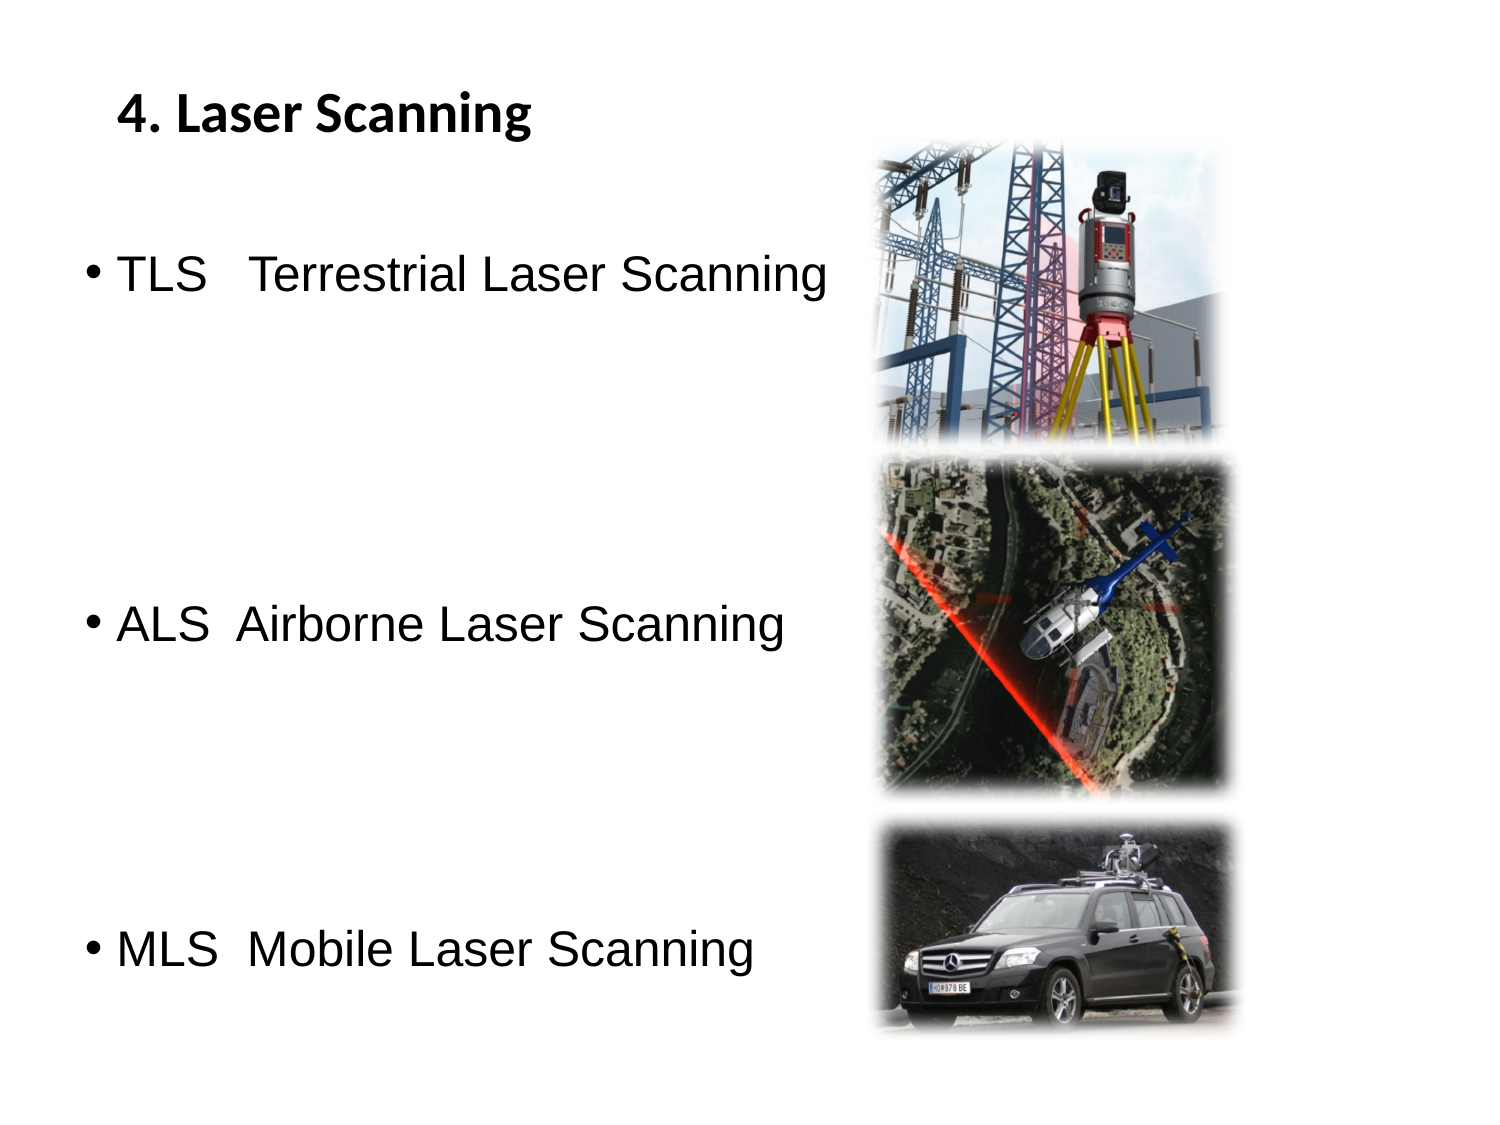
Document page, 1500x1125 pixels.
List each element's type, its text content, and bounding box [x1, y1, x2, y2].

picture [866, 136, 1244, 807]
picture [865, 808, 1248, 1043]
text_box TLS Terrestrial Laser Scanning ALS Airborne Laser Scanning MLS Mobile Laser Scanning [70, 234, 862, 985]
text_box 4. Laser Scanning [103, 66, 547, 152]
